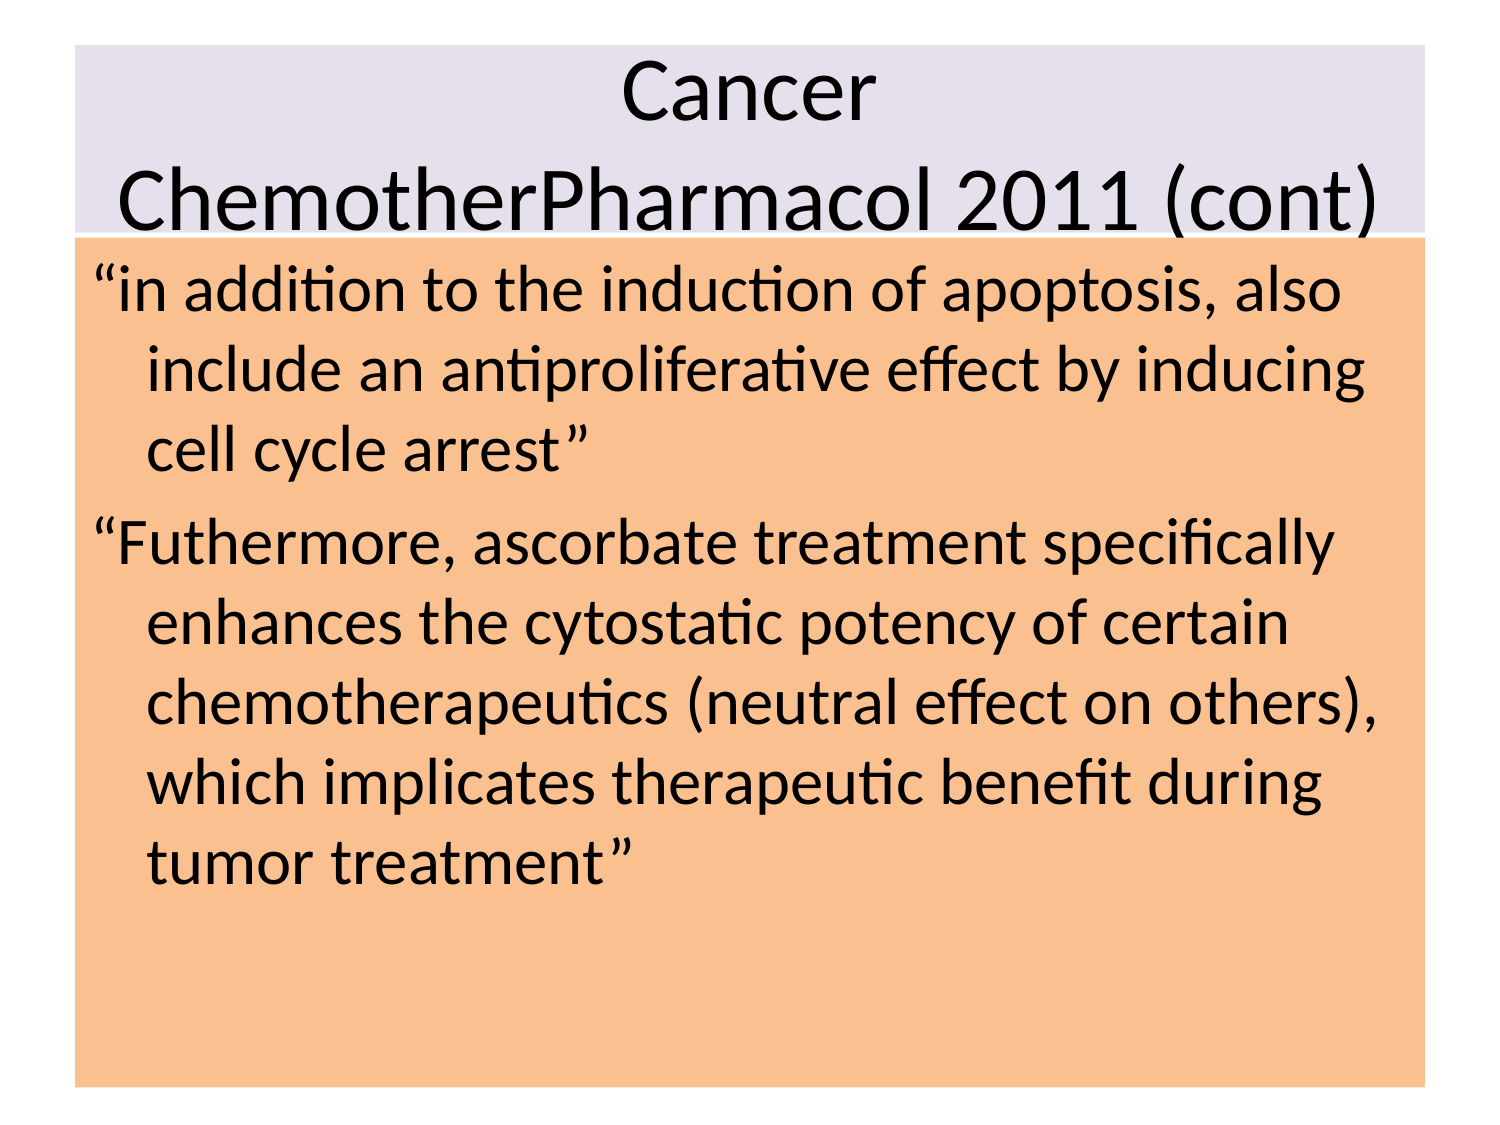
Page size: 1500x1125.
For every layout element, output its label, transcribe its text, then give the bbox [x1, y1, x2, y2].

title Cancer ChemotherPharmacol 2011 (cont) [74, 44, 1426, 233]
list “in addition to the induction of apoptosis, also include an antiproliferative effect by inducing cell cycle arrest” “Futhermore, ascorbate treatment specifically enhances the cytostatic potency of certain chemotherapeutics (neutral effect on others), which implicates therapeutic benefit during tumor treatment” [74, 237, 1426, 1088]
